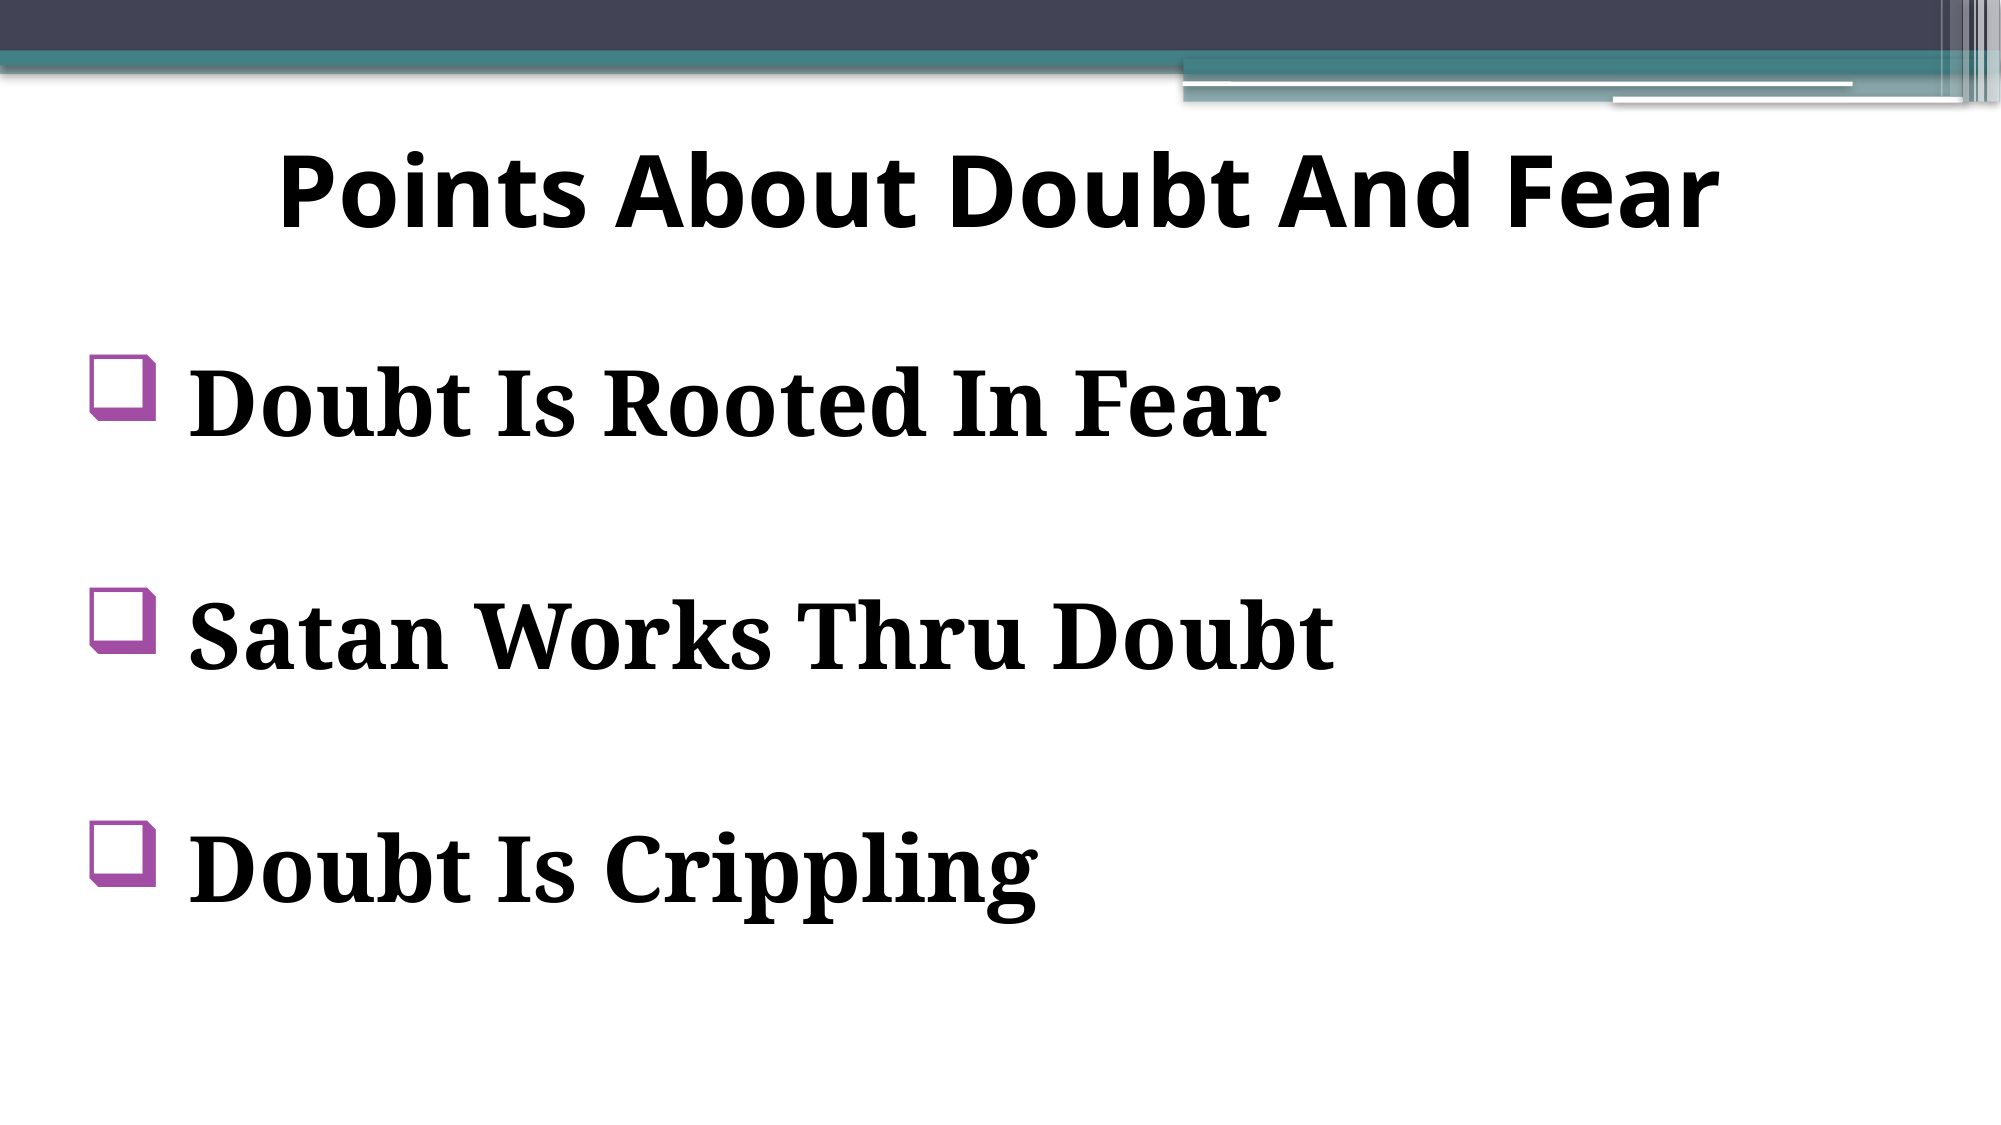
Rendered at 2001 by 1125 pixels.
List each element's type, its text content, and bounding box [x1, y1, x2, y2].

title Points About Doubt And Fear [99, 112, 1900, 263]
list Doubt Is Rooted In Fear Satan Works Thru Doubt Doubt Is Crippling [50, 337, 1975, 1125]
